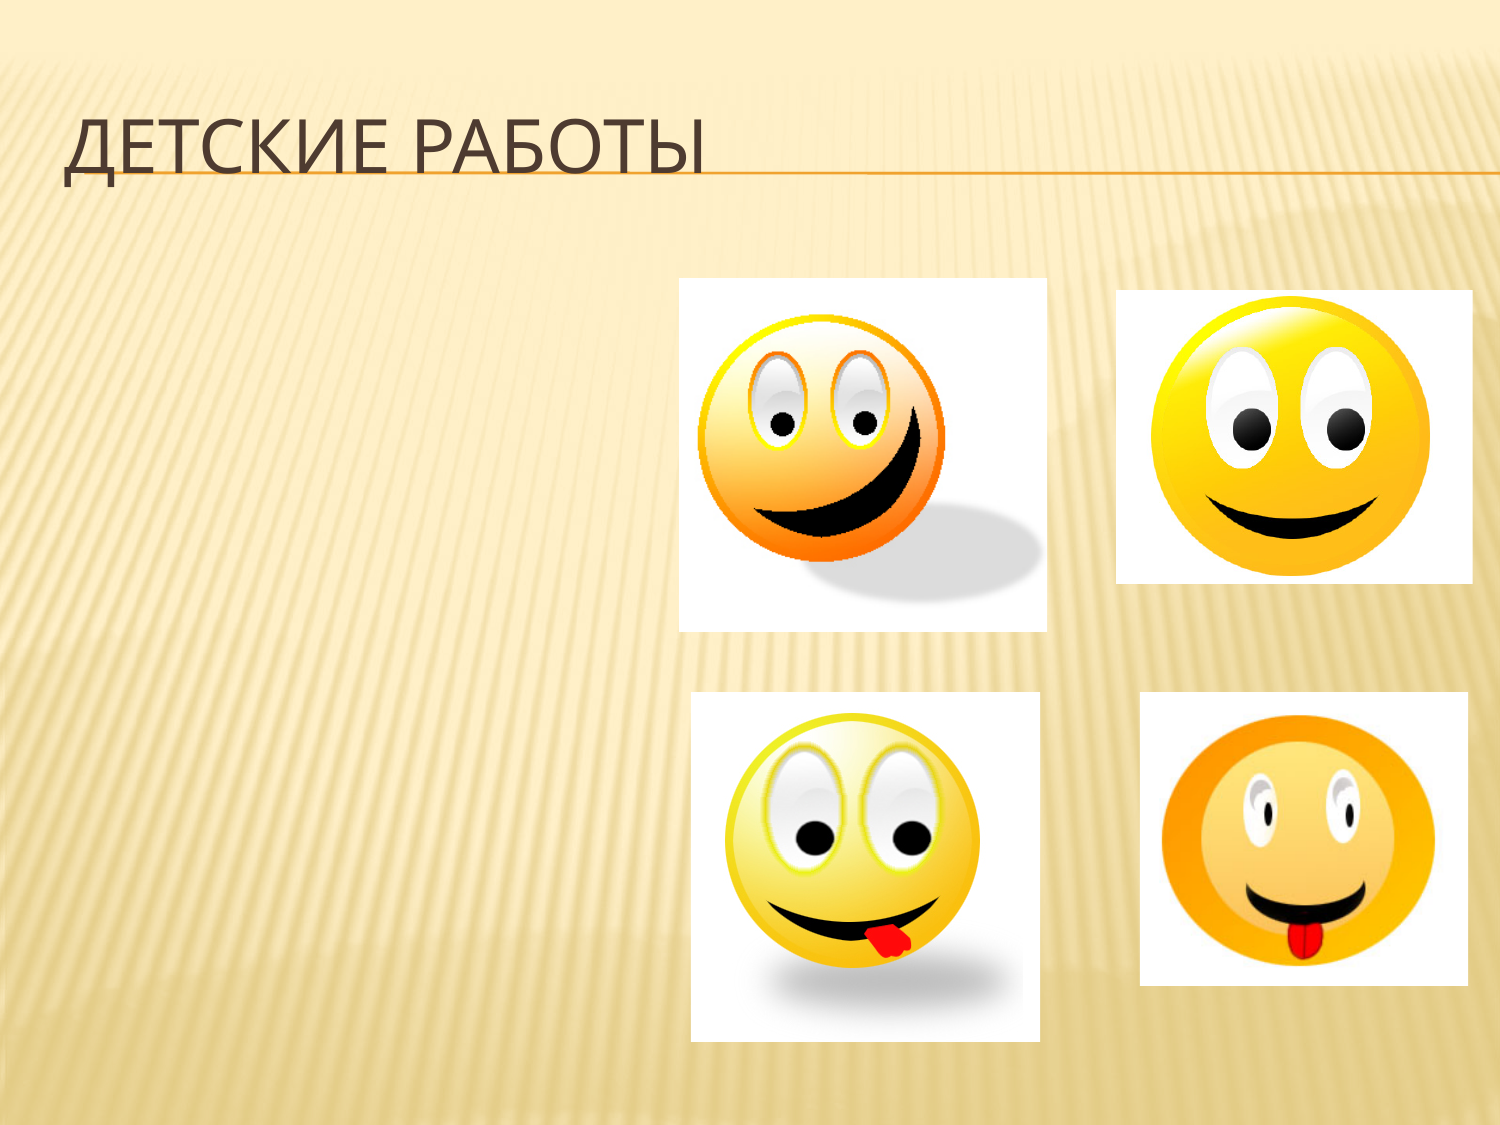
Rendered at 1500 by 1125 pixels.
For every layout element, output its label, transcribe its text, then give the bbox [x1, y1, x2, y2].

picture [678, 278, 1048, 632]
picture [1139, 692, 1469, 986]
picture [690, 692, 1041, 1042]
title Детские работы [50, 75, 1475, 213]
picture [1115, 290, 1473, 585]
